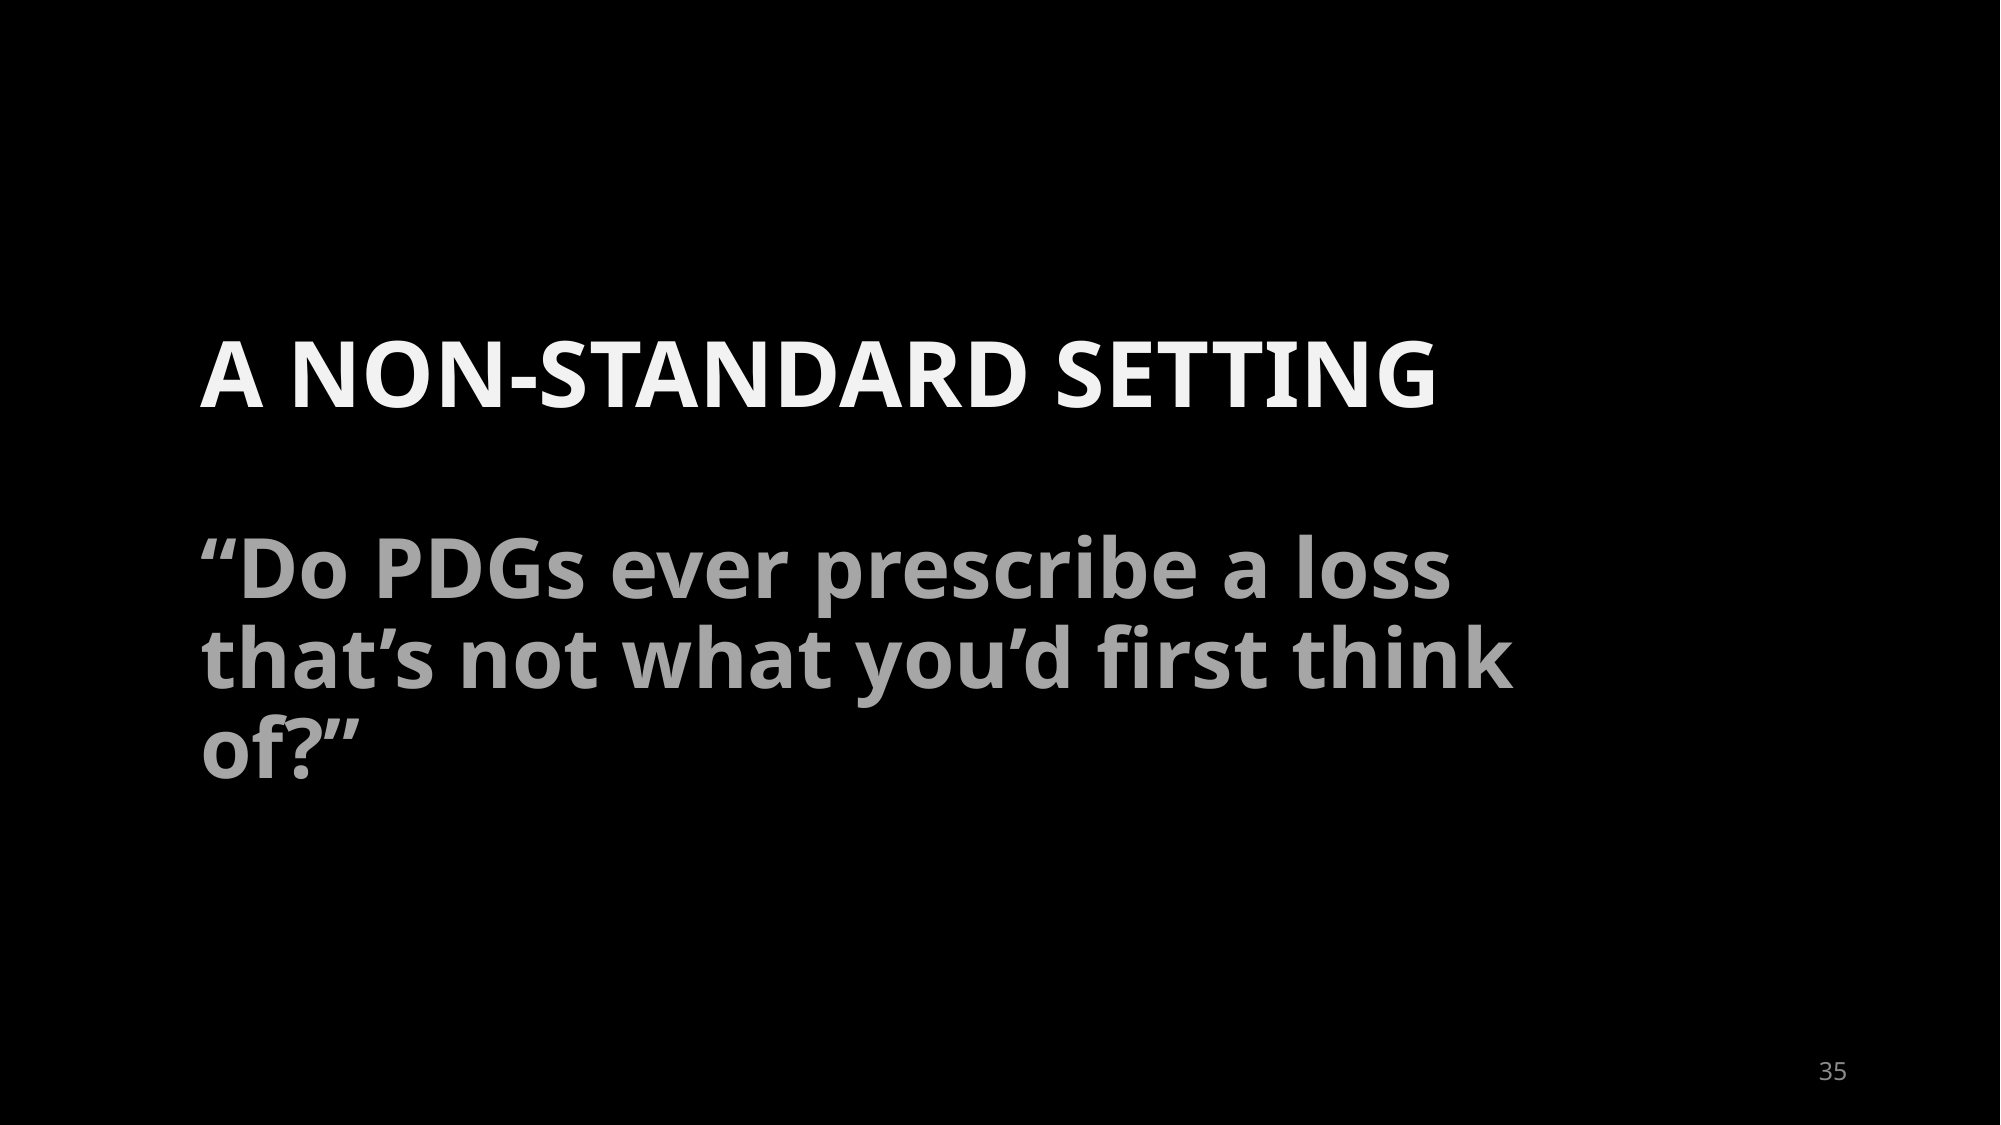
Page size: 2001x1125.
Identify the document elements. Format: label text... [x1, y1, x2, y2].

slide_number 35 [1412, 1042, 1863, 1103]
title A NON-STANDARD SETTING “Do PDGs ever prescribe a loss that’s not what you’d first think of?” [185, 309, 1593, 816]
